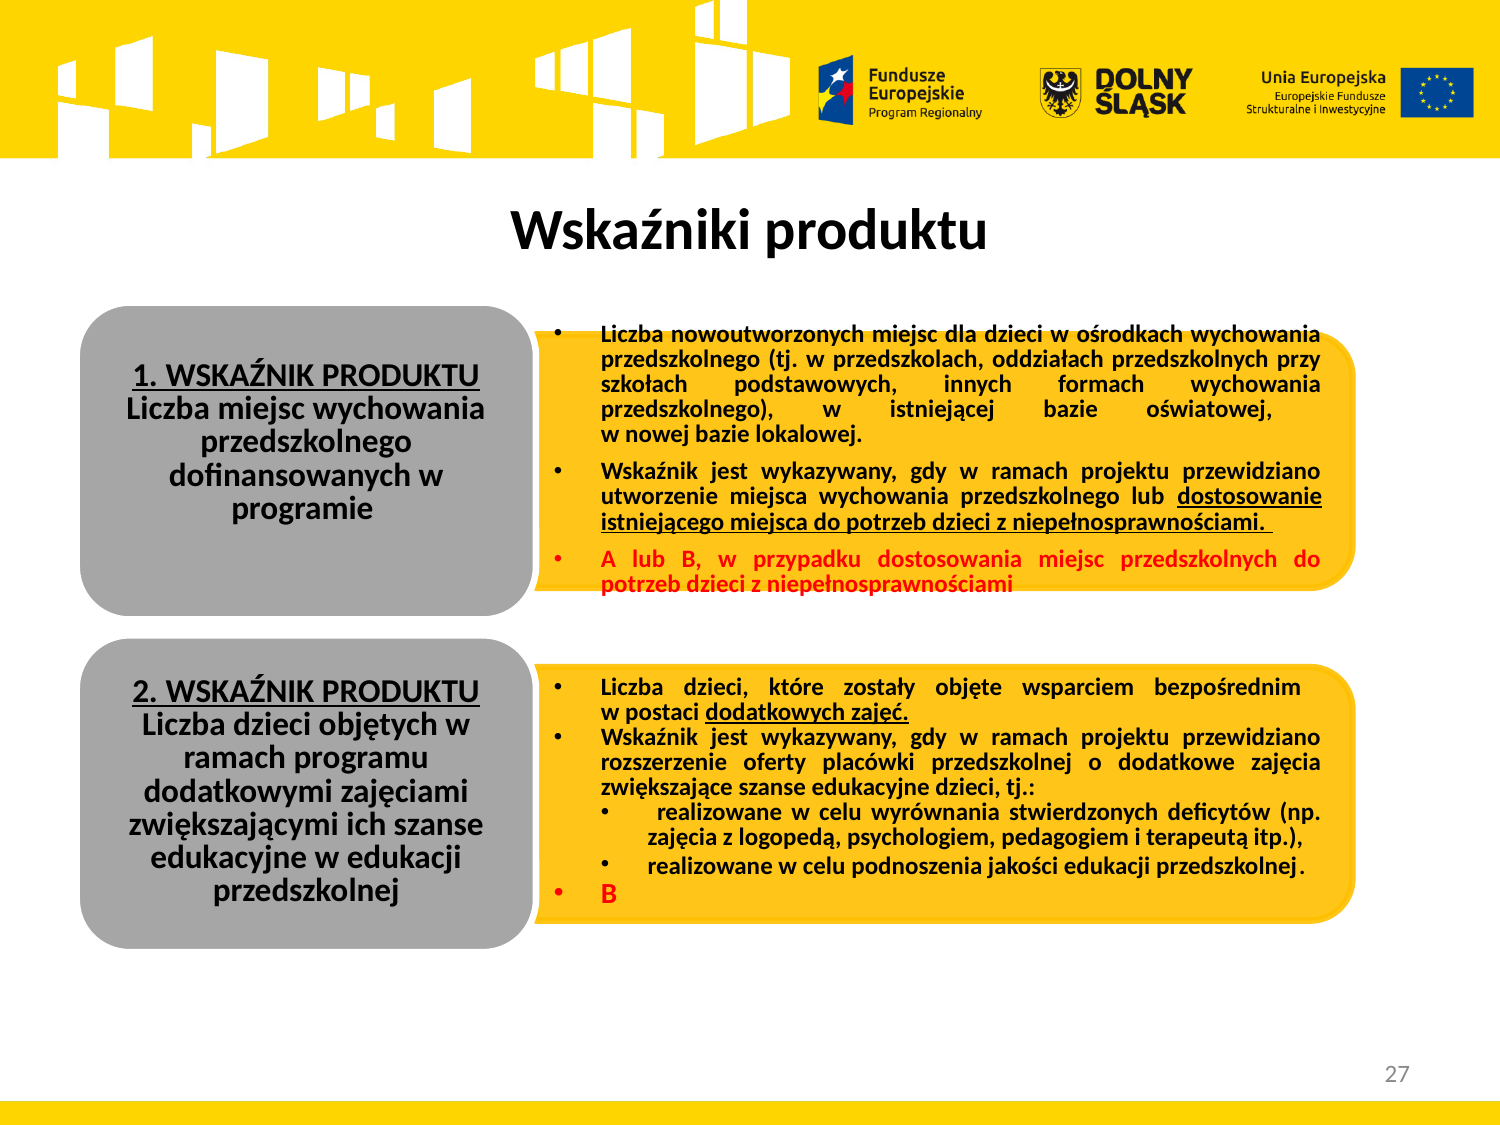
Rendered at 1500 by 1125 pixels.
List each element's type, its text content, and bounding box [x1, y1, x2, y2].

slide_number 27 [1074, 1042, 1425, 1103]
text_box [76, 302, 1353, 953]
picture [0, 0, 1500, 1125]
title Wskaźniki produktu [74, 184, 1426, 268]
